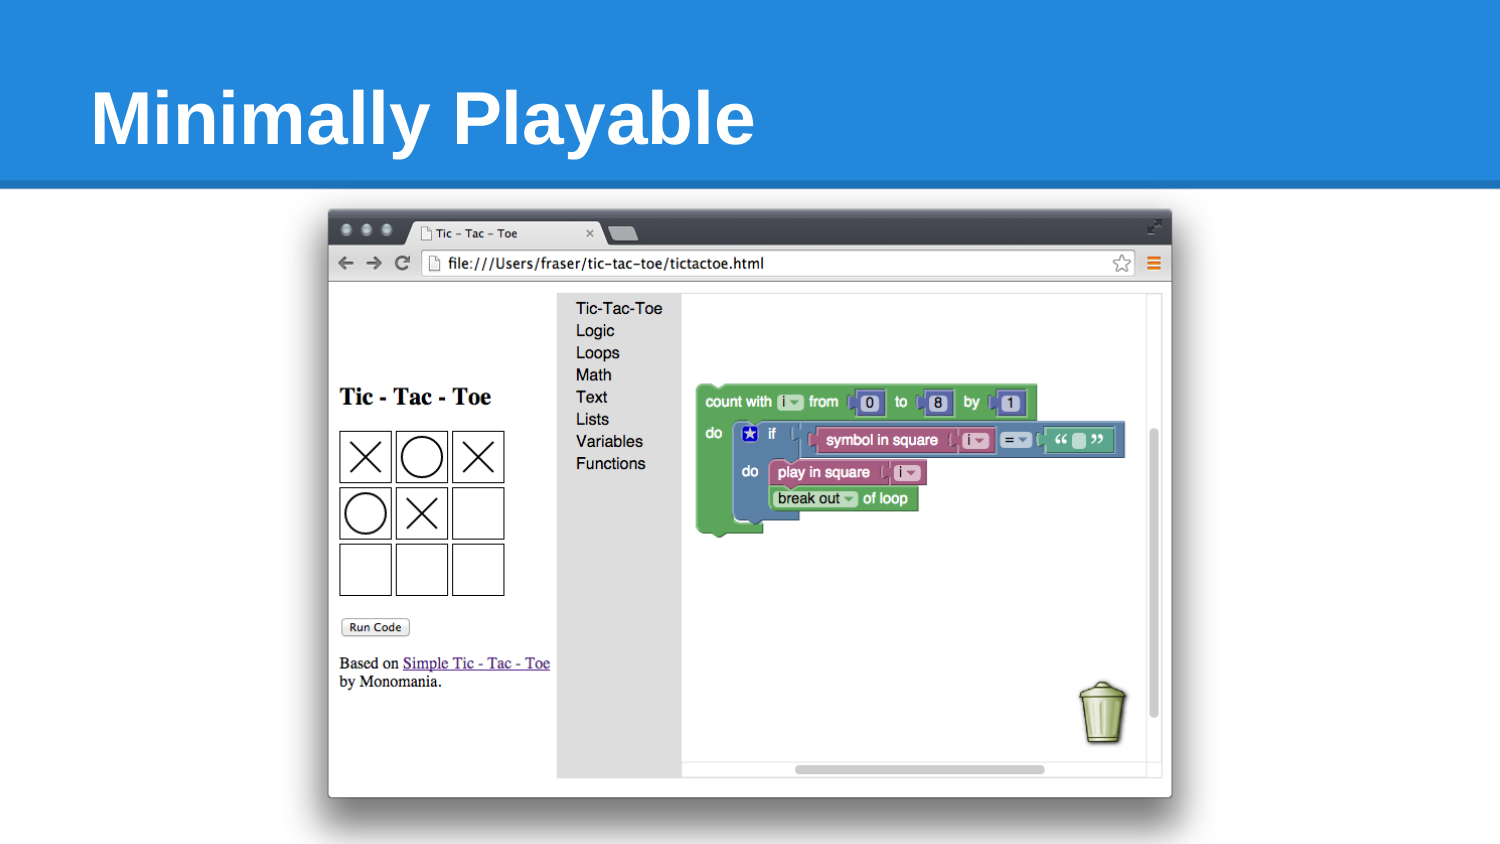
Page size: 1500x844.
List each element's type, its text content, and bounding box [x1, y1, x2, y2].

picture [271, 174, 1229, 844]
title Minimally Playable [75, 33, 1425, 175]
